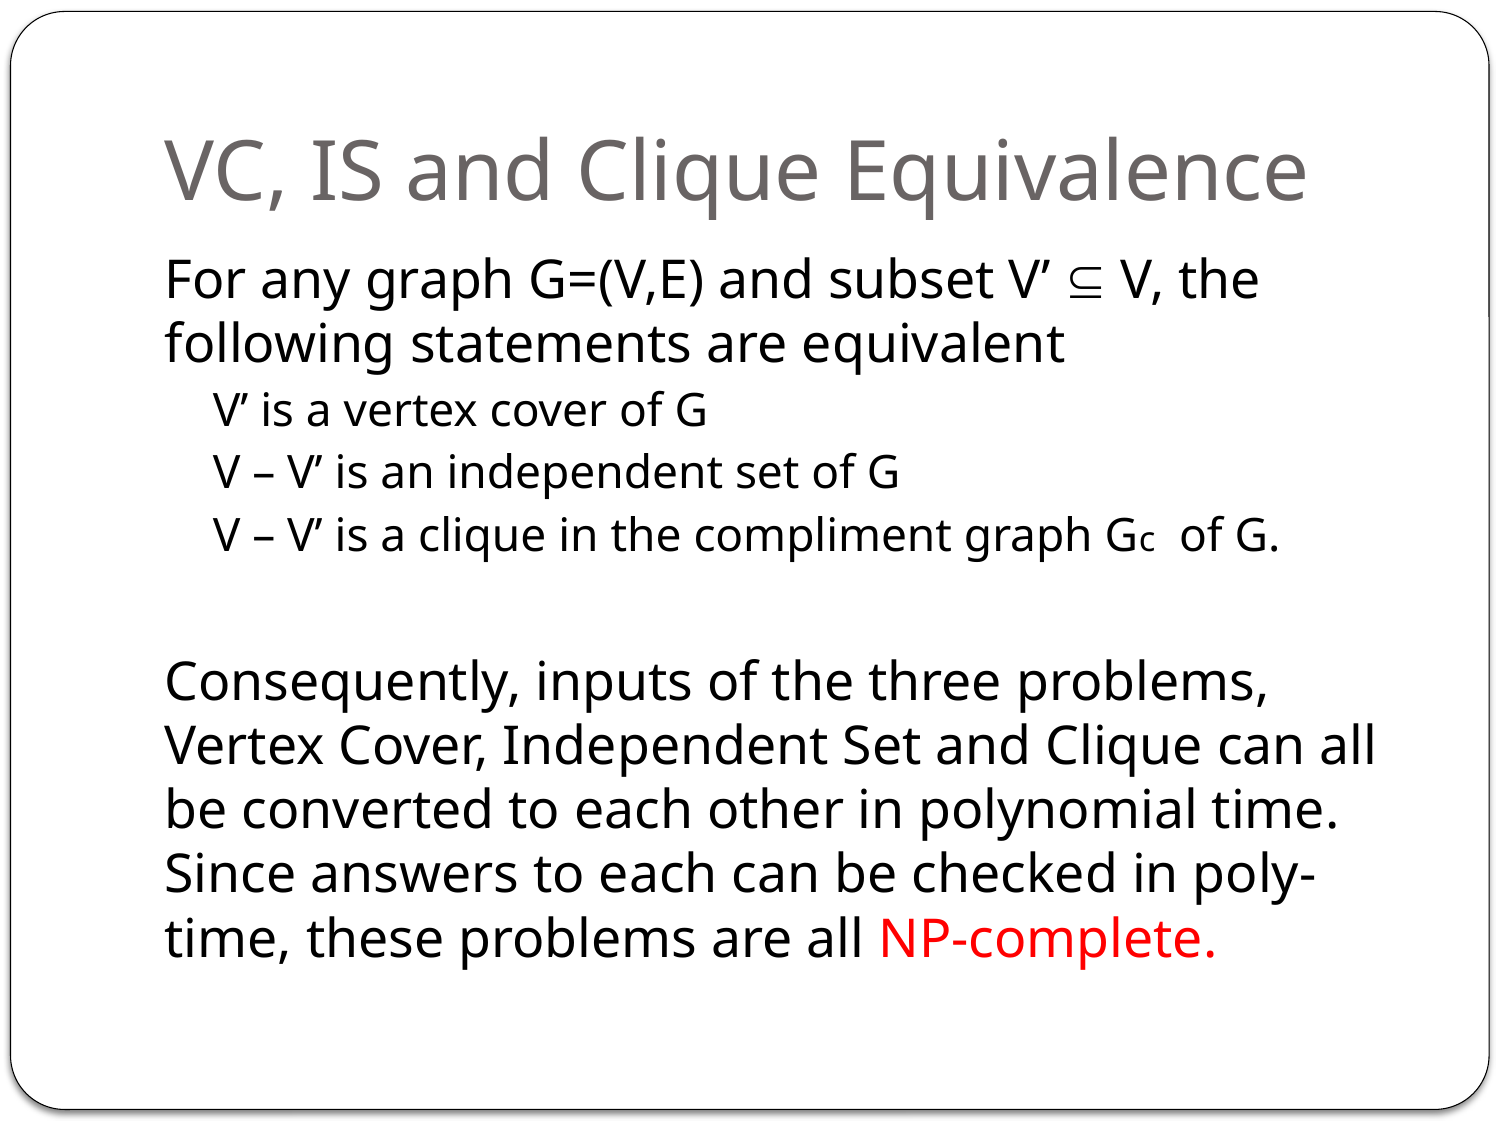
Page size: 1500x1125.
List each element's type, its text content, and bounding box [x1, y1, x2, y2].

title VC, IS and Clique Equivalence [150, 45, 1425, 233]
list For any graph G=(V,E) and subset V’  V, the following statements are equivalent V’ is a vertex cover of G V – V’ is an independent set of G V – V’ is a clique in the compliment graph Gc of G. Consequently, inputs of the three problems, Vertex Cover, Independent Set and Clique can all be converted to each other in polynomial time. Since answers to each can be checked in poly-time, these problems are all NP-complete. [150, 237, 1425, 988]
